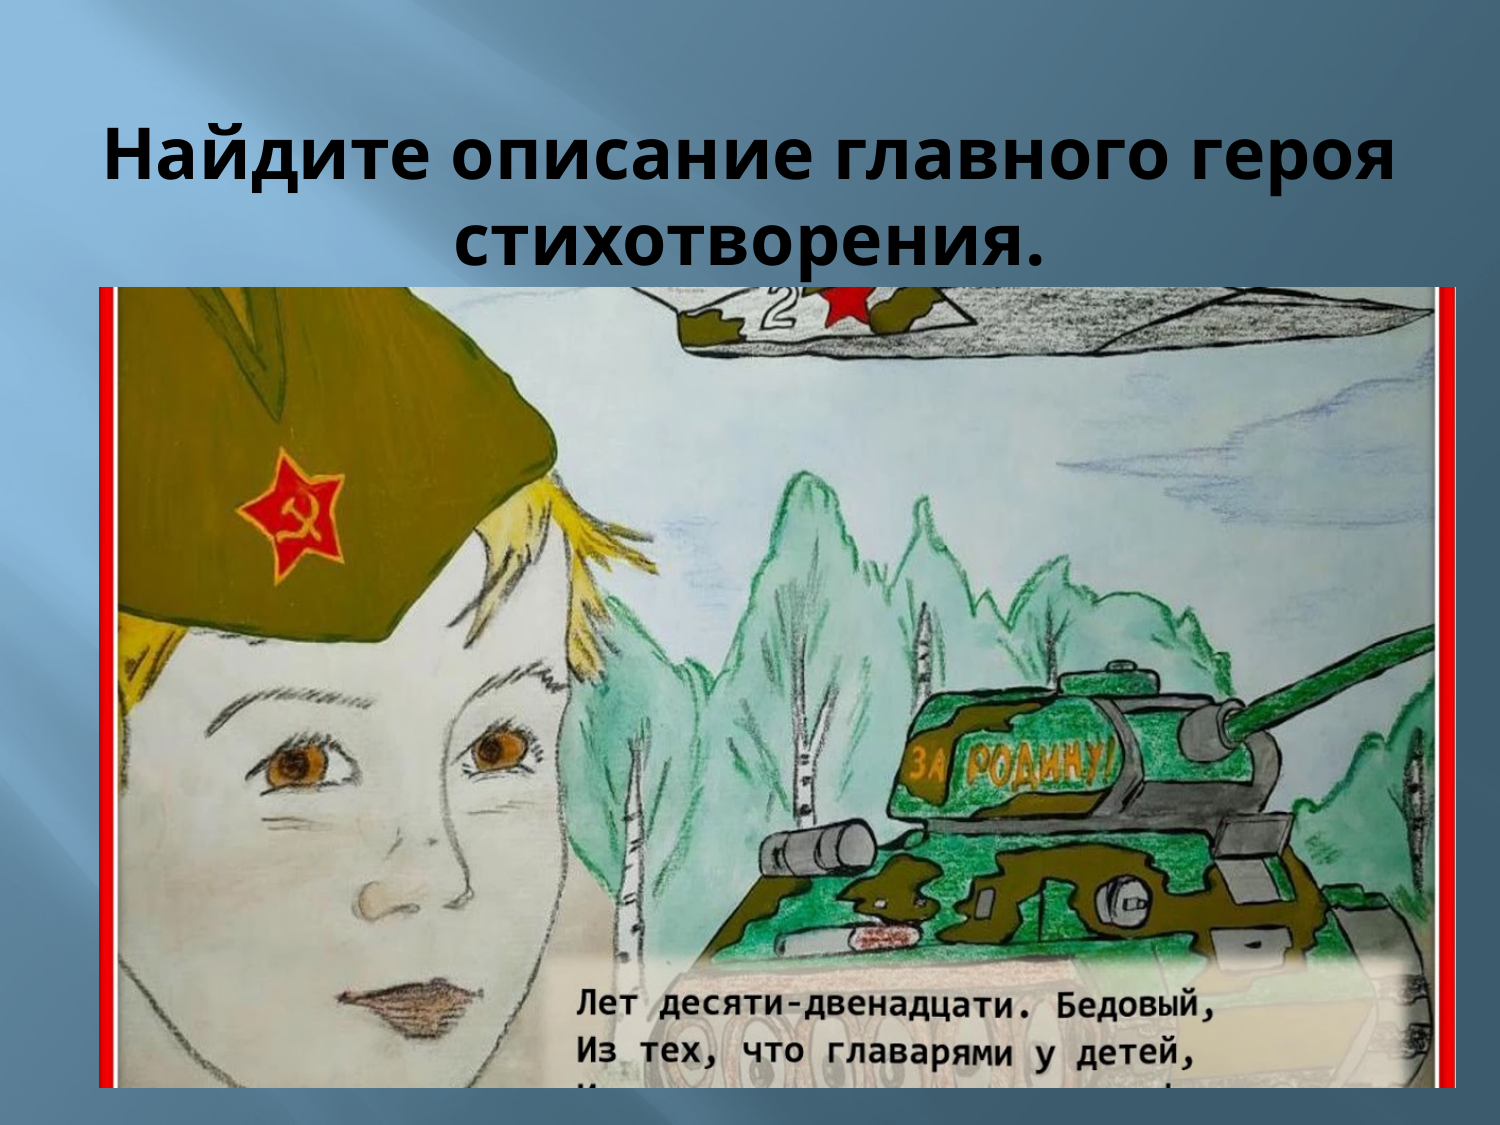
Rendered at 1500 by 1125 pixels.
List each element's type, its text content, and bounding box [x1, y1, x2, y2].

title Найдите описание главного героя стихотворения. [75, 99, 1425, 288]
picture [99, 287, 1456, 1088]
